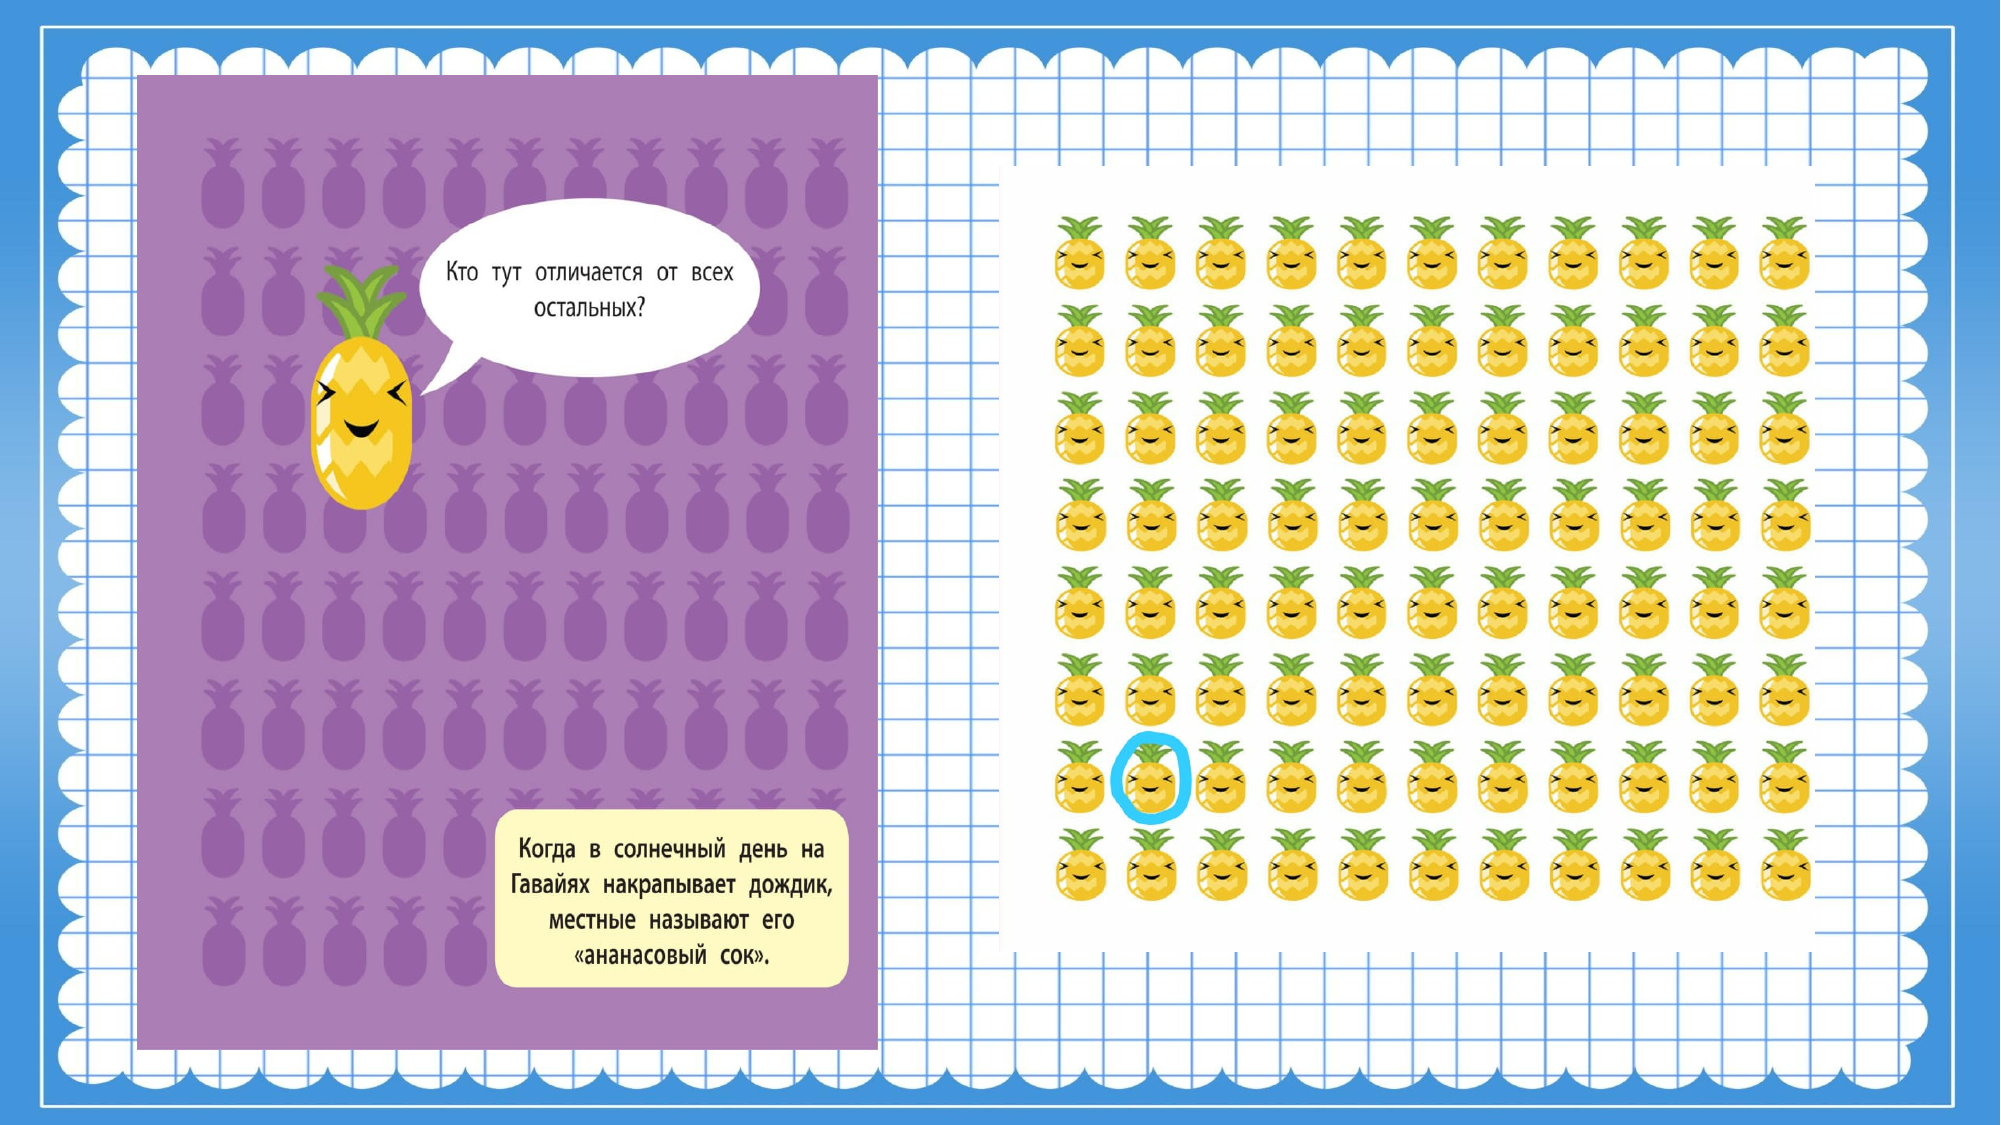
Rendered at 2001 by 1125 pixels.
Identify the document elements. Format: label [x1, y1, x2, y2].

list [0, 0, 2000, 1125]
picture [999, 166, 1815, 952]
picture [137, 75, 878, 1050]
